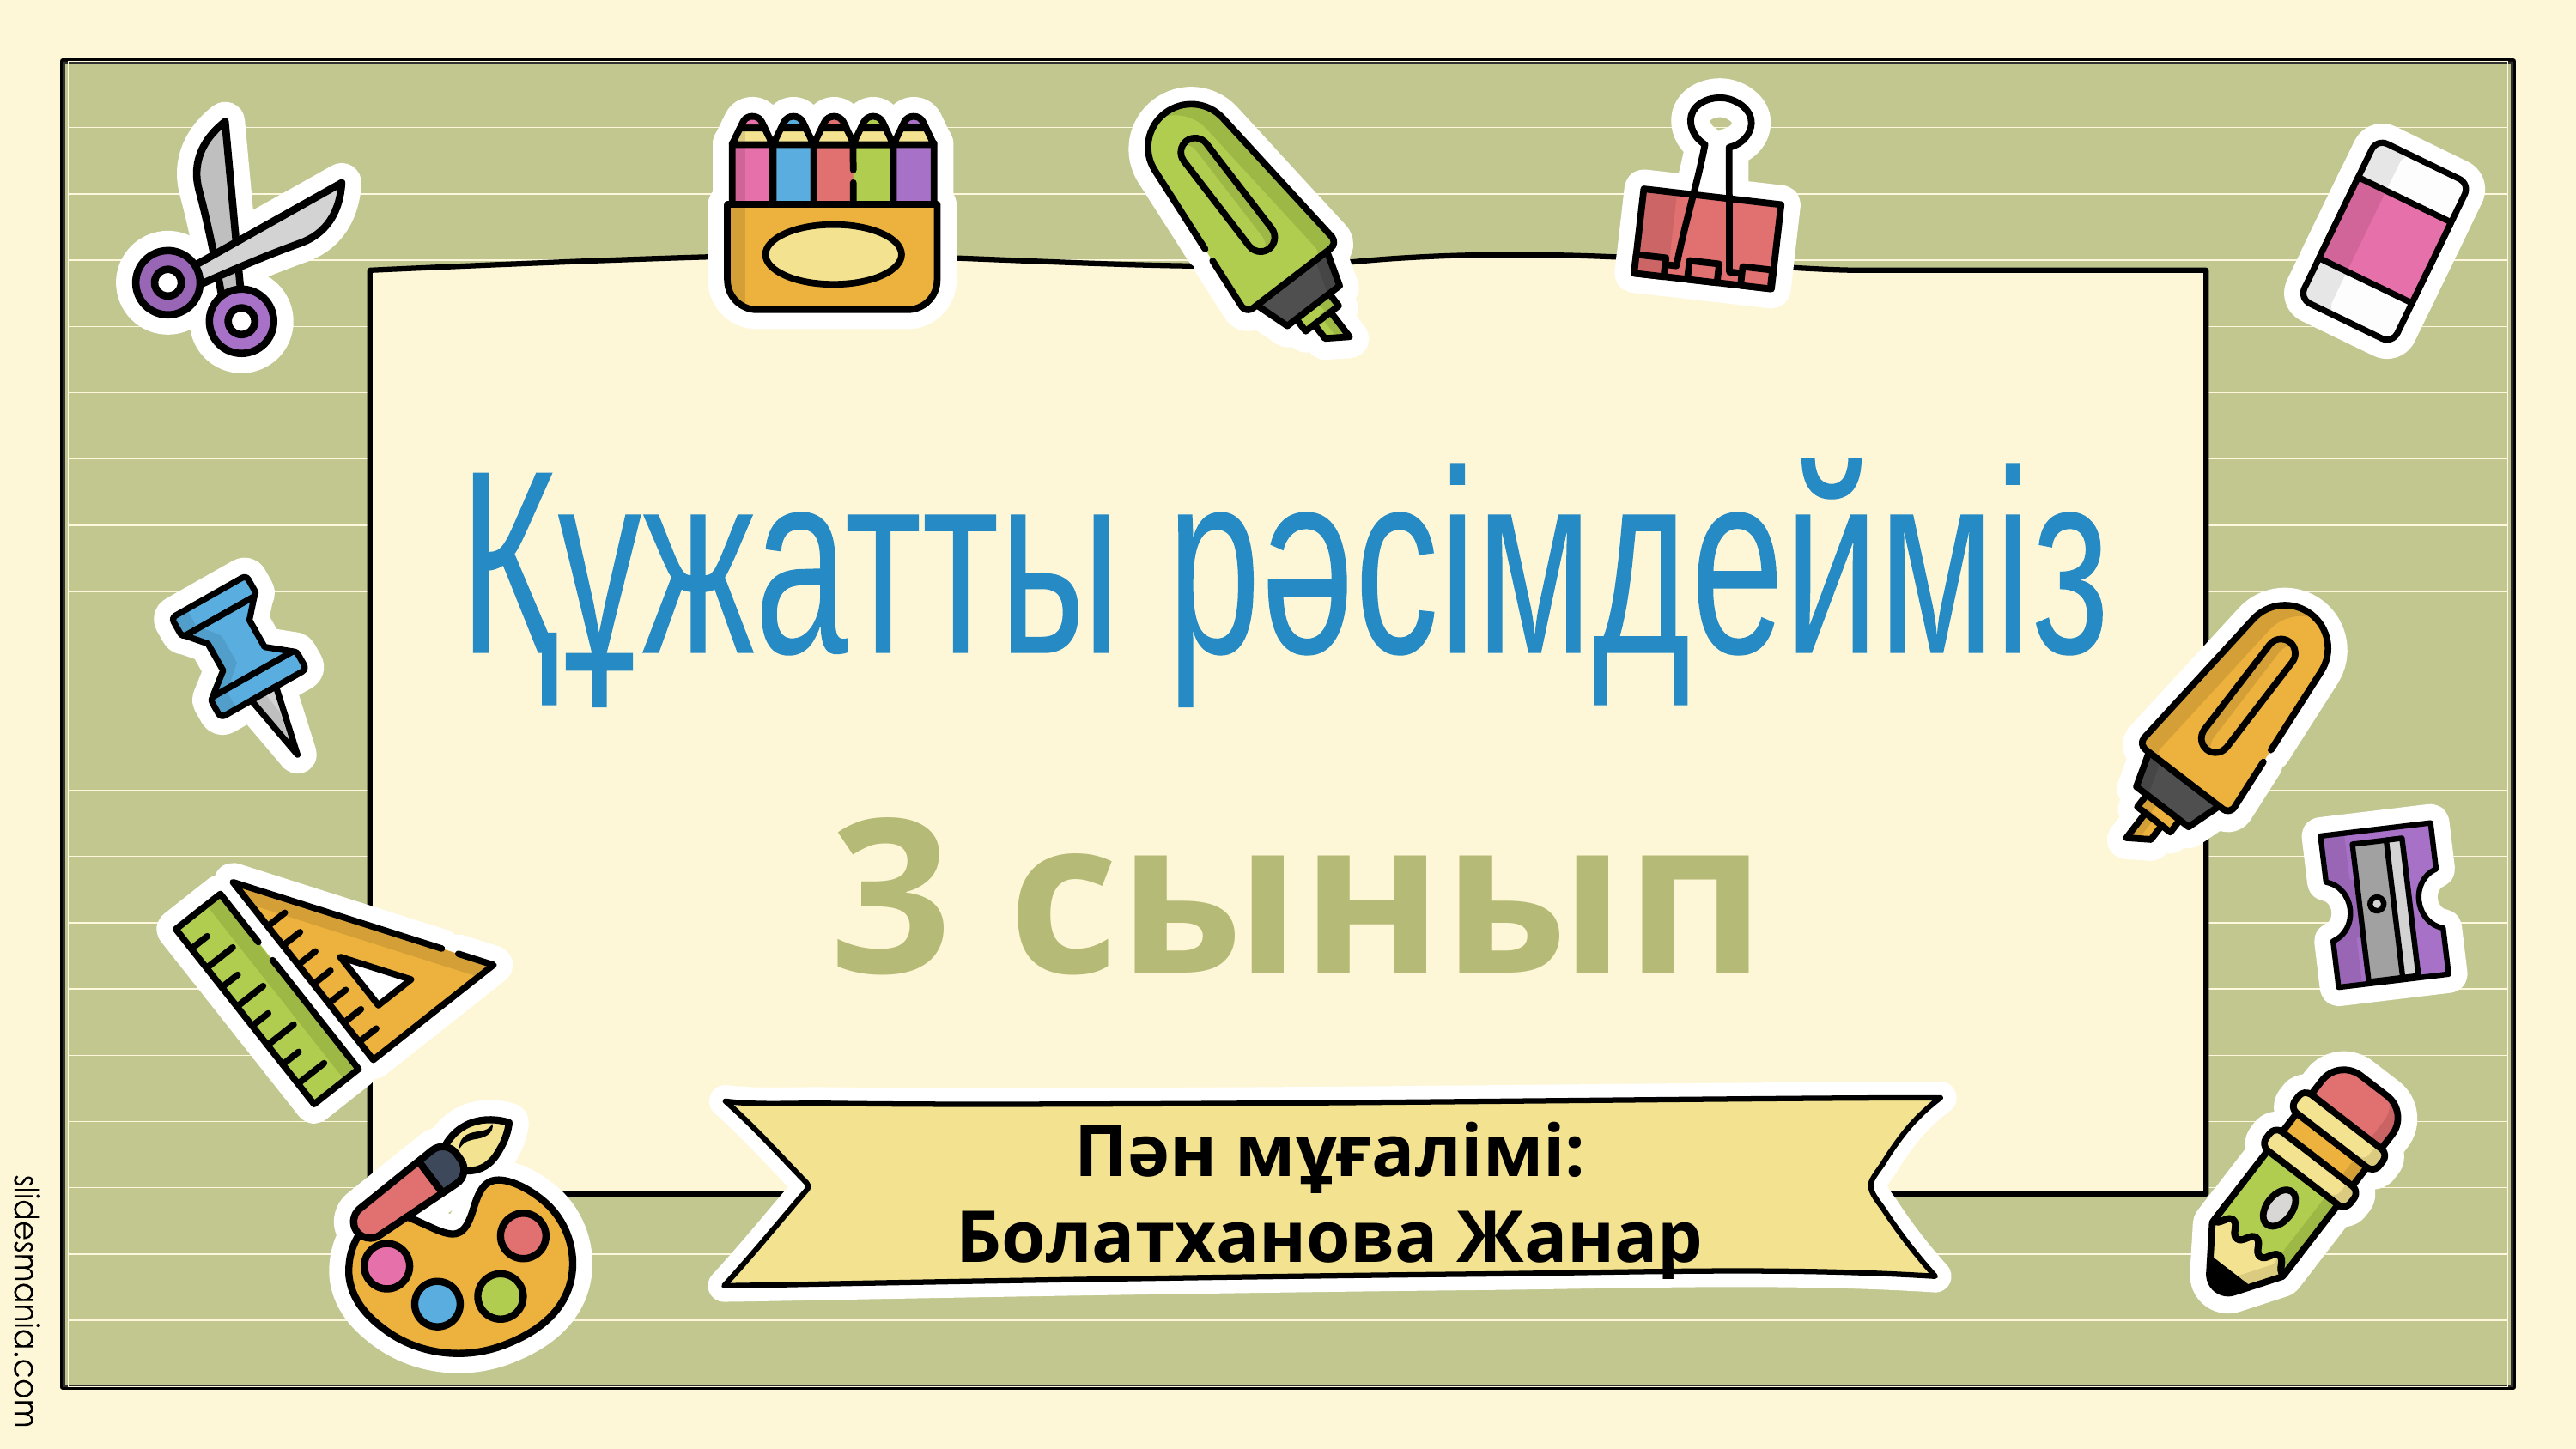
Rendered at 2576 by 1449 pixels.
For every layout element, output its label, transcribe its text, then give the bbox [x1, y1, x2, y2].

text_box 3 сынып [403, 739, 2193, 1036]
text_box Пән мұғалімі: Болатханова Жанар [731, 1106, 1929, 1276]
